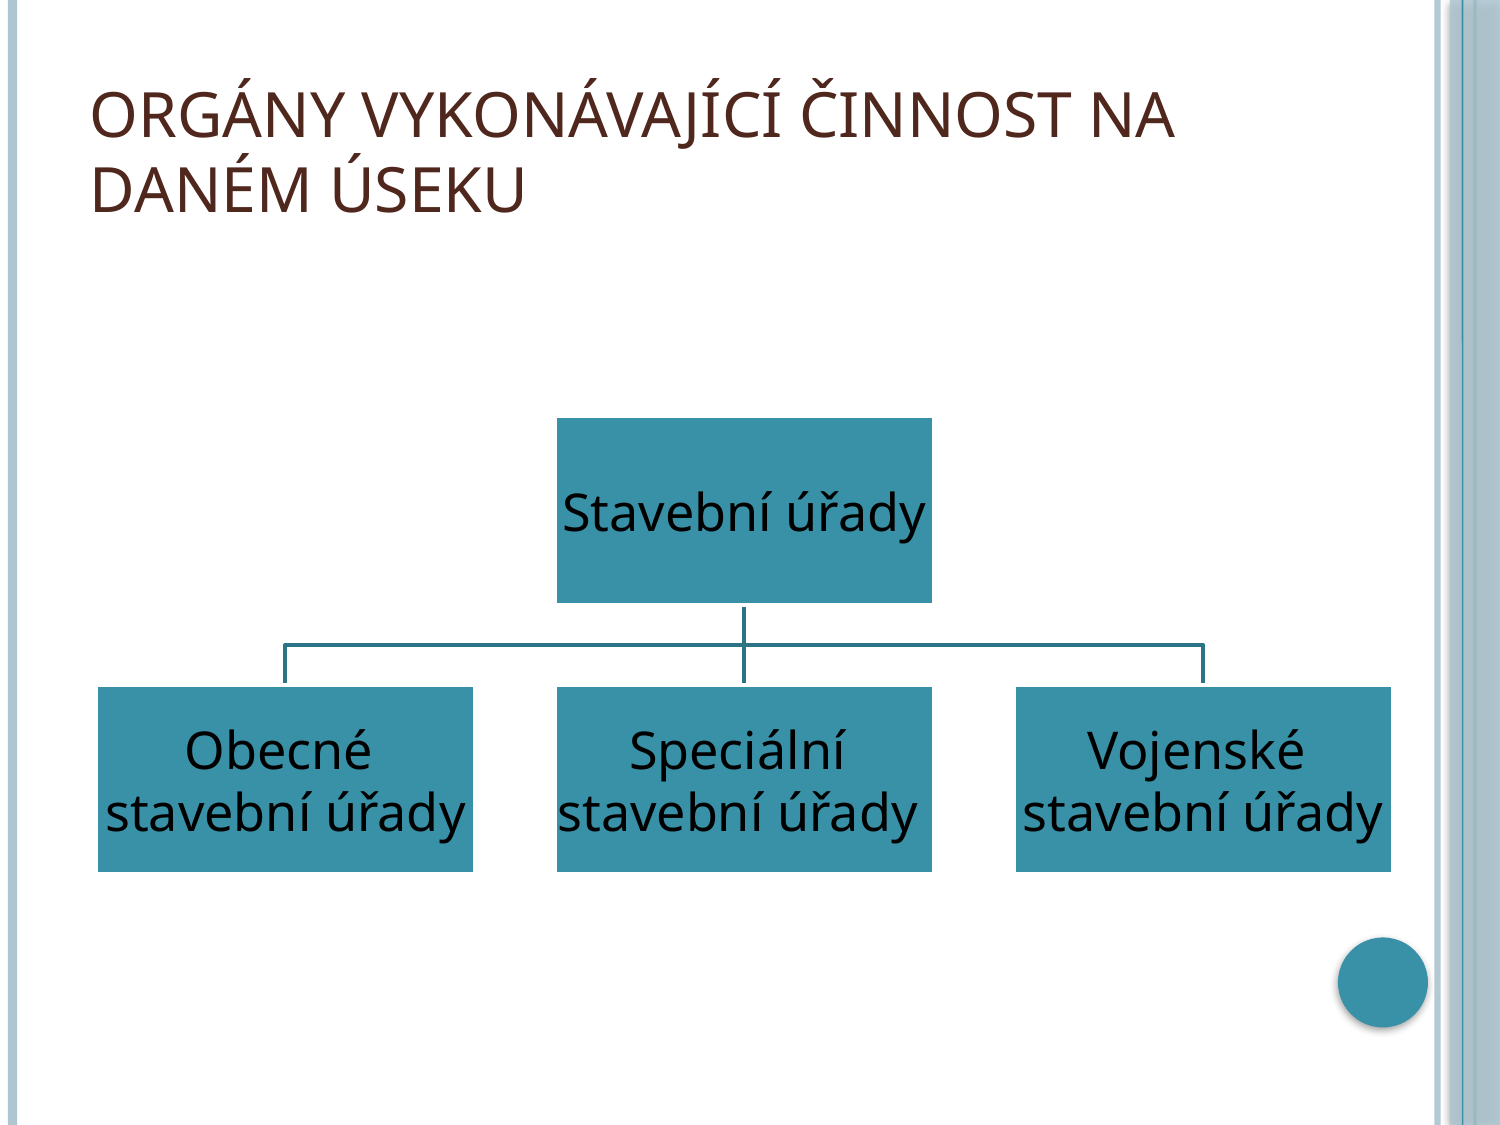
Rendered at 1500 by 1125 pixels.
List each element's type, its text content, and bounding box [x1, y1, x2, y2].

title Orgány vykonávající činnost na daném úseku [75, 45, 1425, 233]
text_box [95, 305, 1394, 985]
